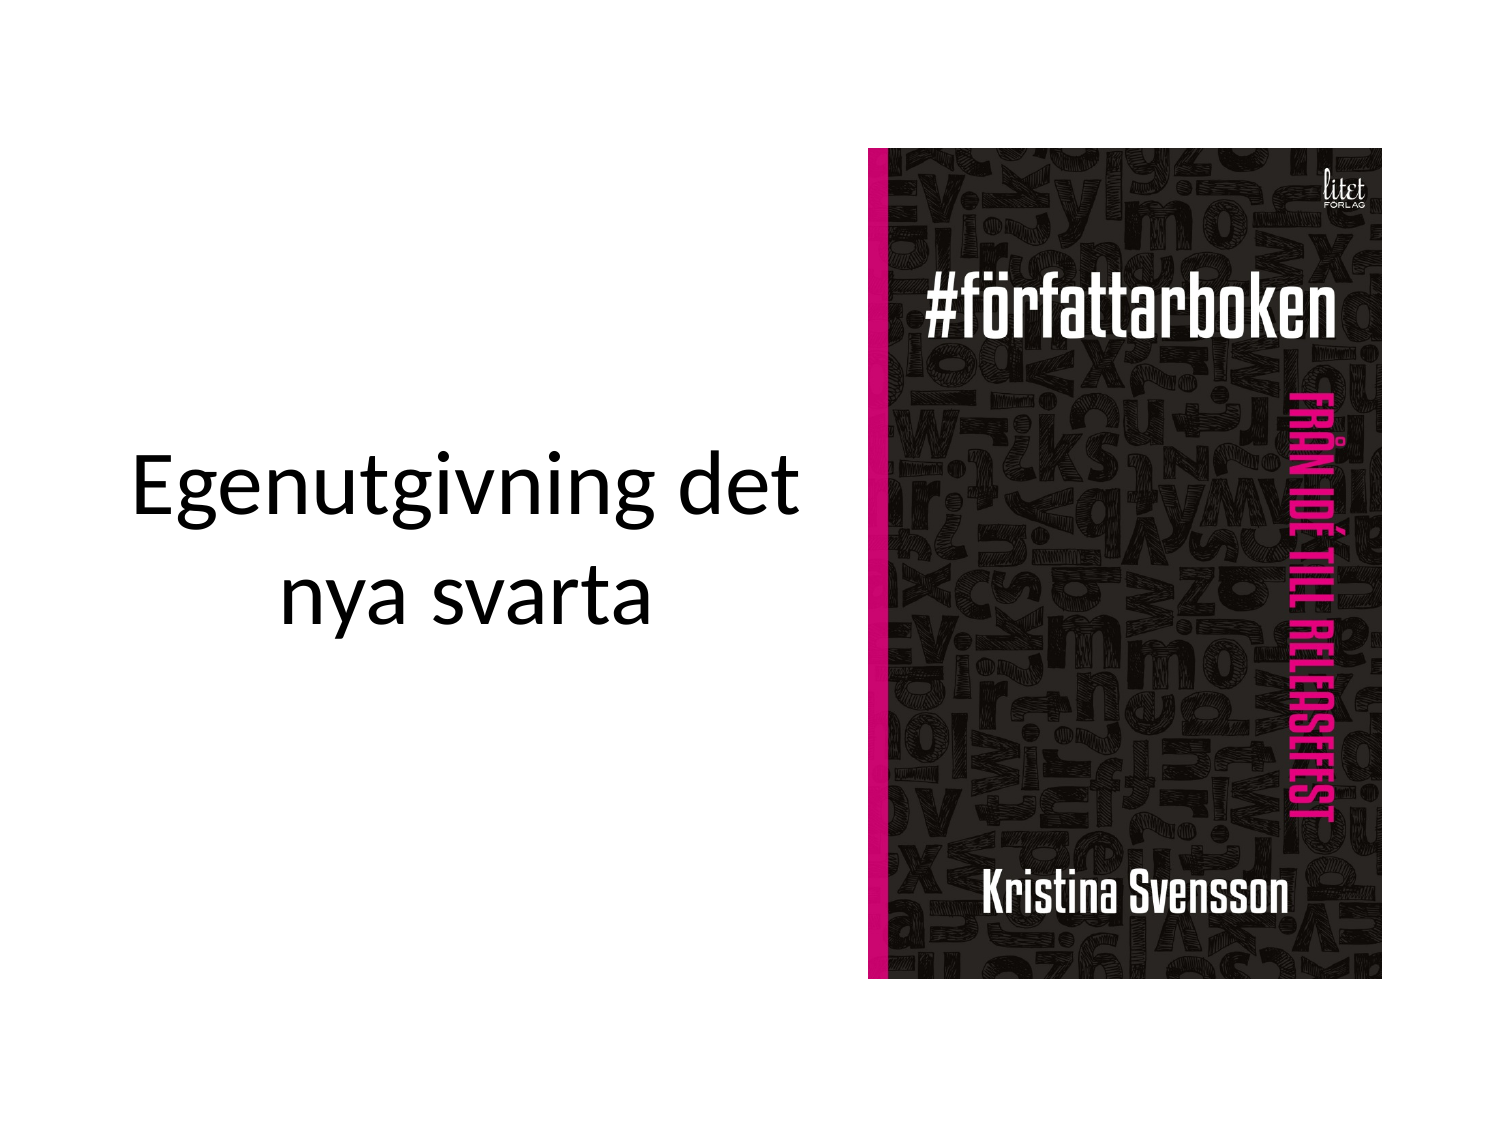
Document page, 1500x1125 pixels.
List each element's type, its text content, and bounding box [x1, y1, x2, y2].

picture [867, 148, 1382, 979]
title Egenutgivning det nya svarta [112, 349, 821, 716]
